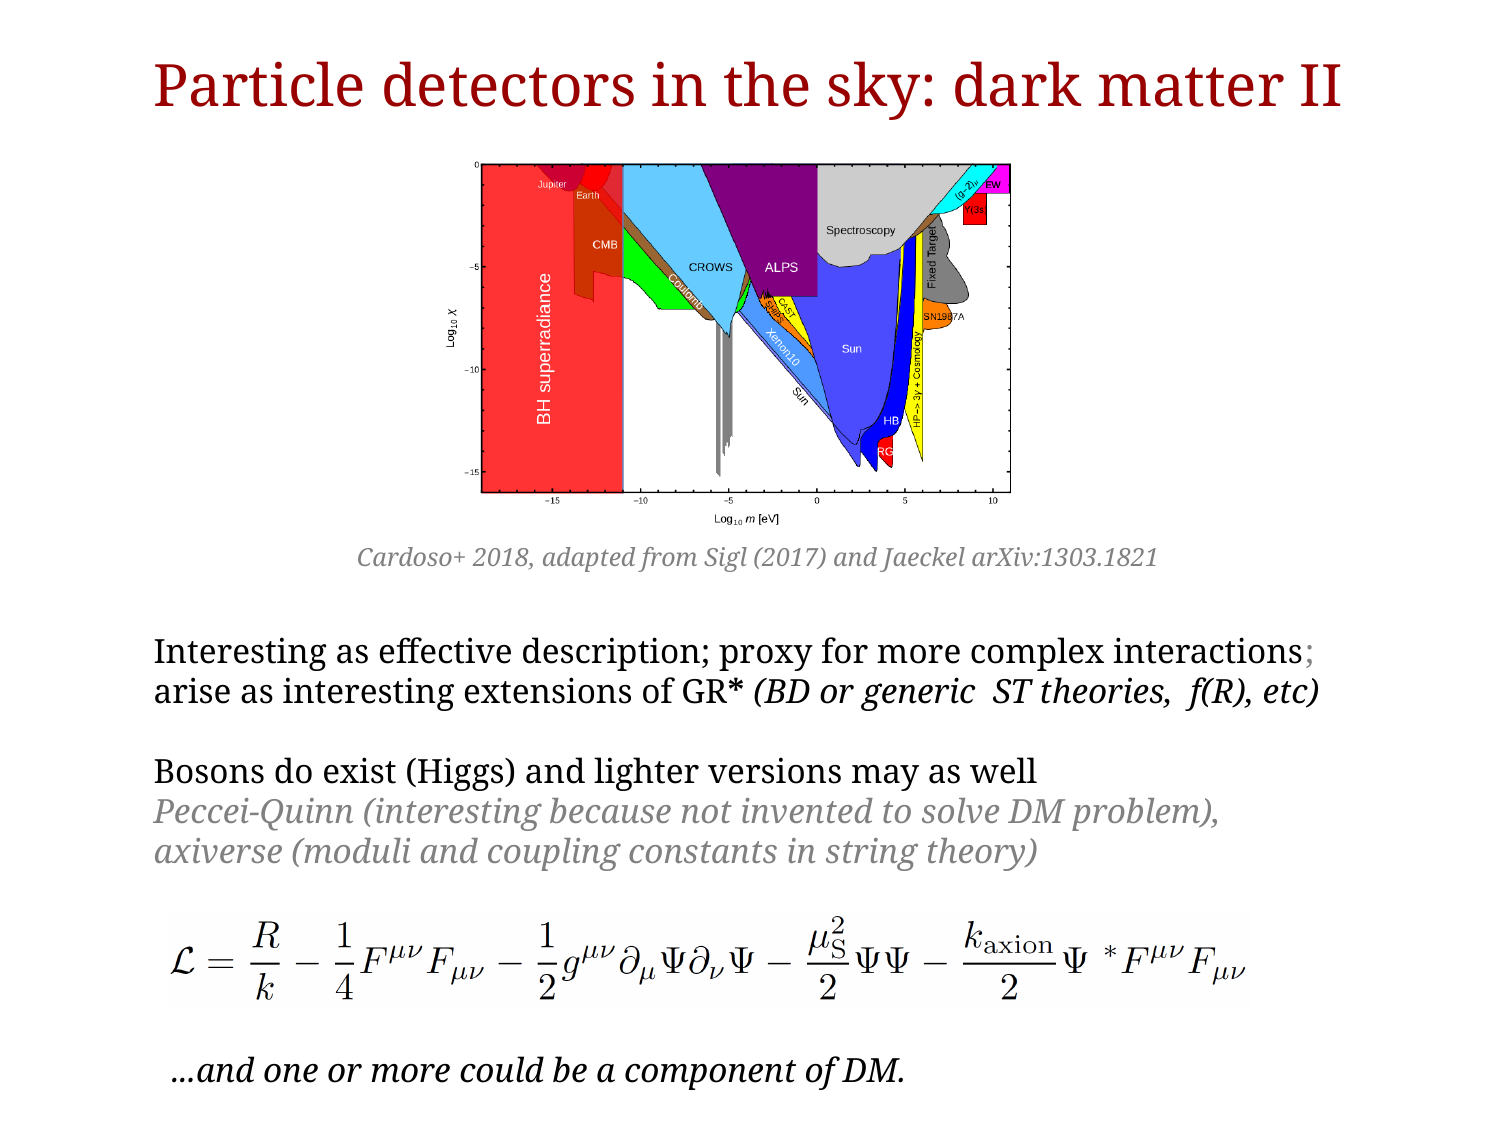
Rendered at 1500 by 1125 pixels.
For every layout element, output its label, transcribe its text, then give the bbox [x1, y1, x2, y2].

picture [167, 910, 1253, 1010]
picture [442, 159, 1011, 527]
text_box Interesting as effective description; proxy for more complex interactions; arise as interesting extensions of GR* (BD or generic ST theories, f(R), etc) Bosons do exist (Higgs) and lighter versions may as well Peccei-Quinn (interesting because not invented to solve DM problem), axiverse (moduli and coupling constants in string theory) ...and one or more could be a component of DM. [146, 623, 1500, 1096]
text_box Cardoso+ 2018, adapted from Sigl (2017) and Jaeckel arXiv:1303.1821 [8, 533, 1500, 580]
text_box Particle detectors in the sky: dark matter II [0, 13, 1498, 119]
